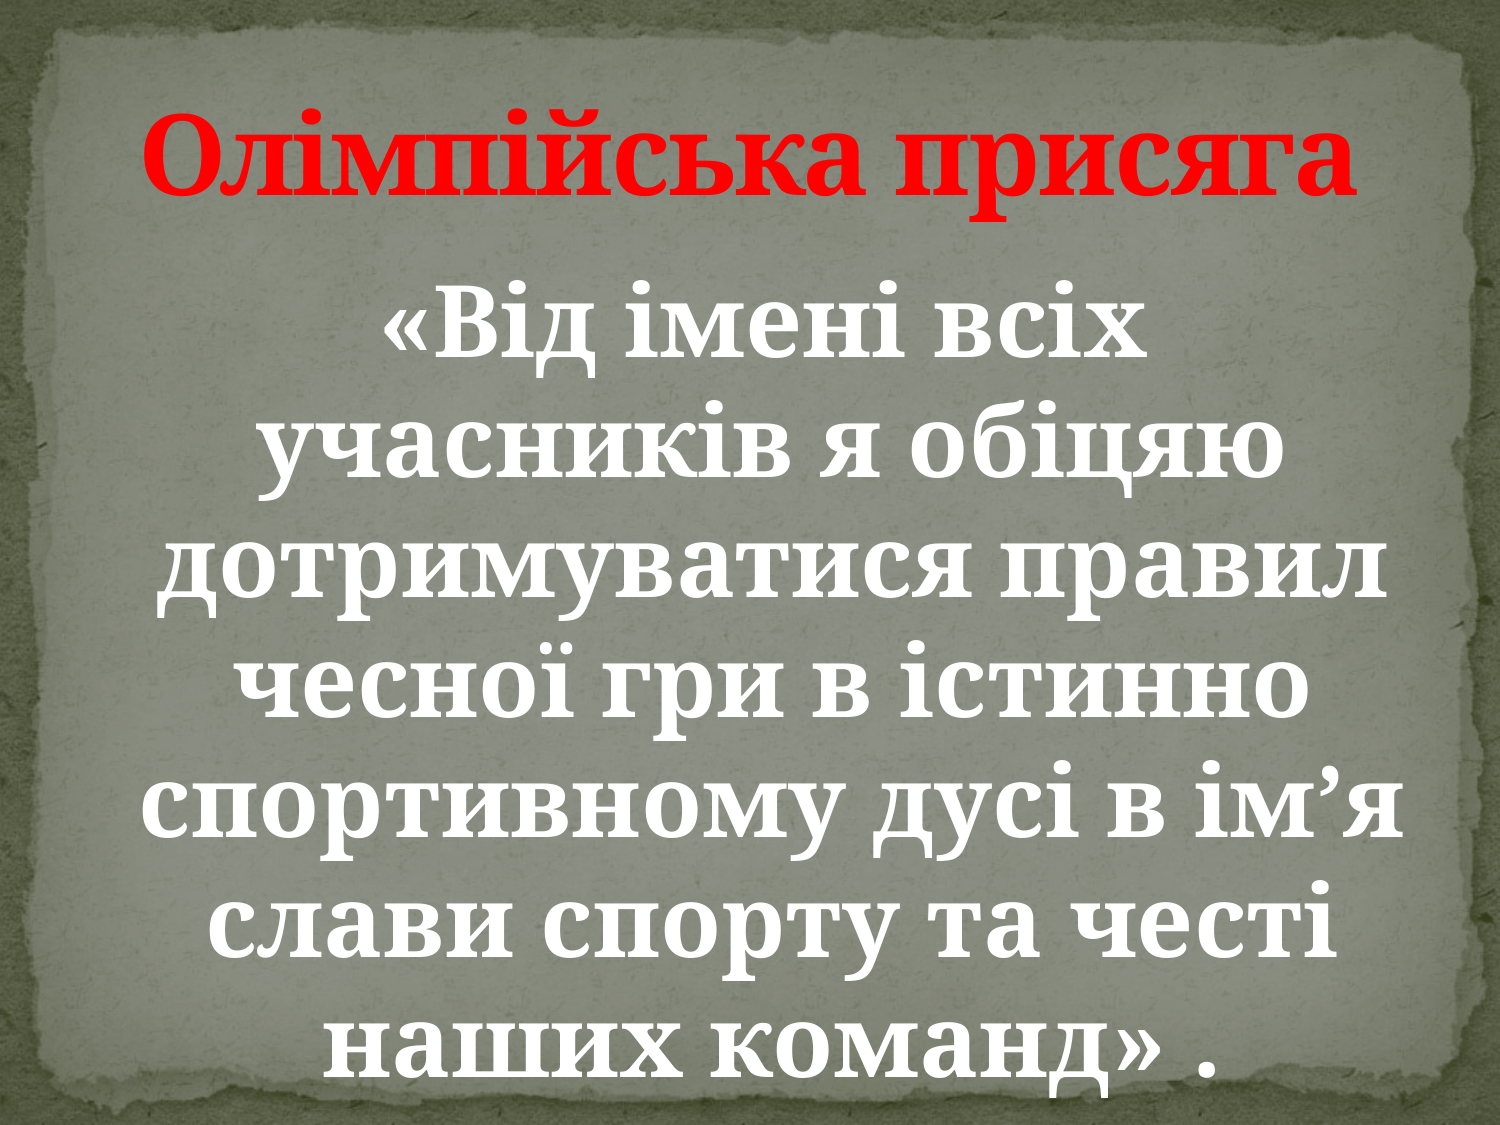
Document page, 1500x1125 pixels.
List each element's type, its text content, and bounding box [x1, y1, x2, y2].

title Олімпійська присяга [74, 24, 1425, 225]
list «Від імені всіх учасників я обіцяю дотримуватися правил чесної гри в істинно спортивному дусі в ім’я слави спорту та честі наших команд» . [75, 249, 1425, 1000]
